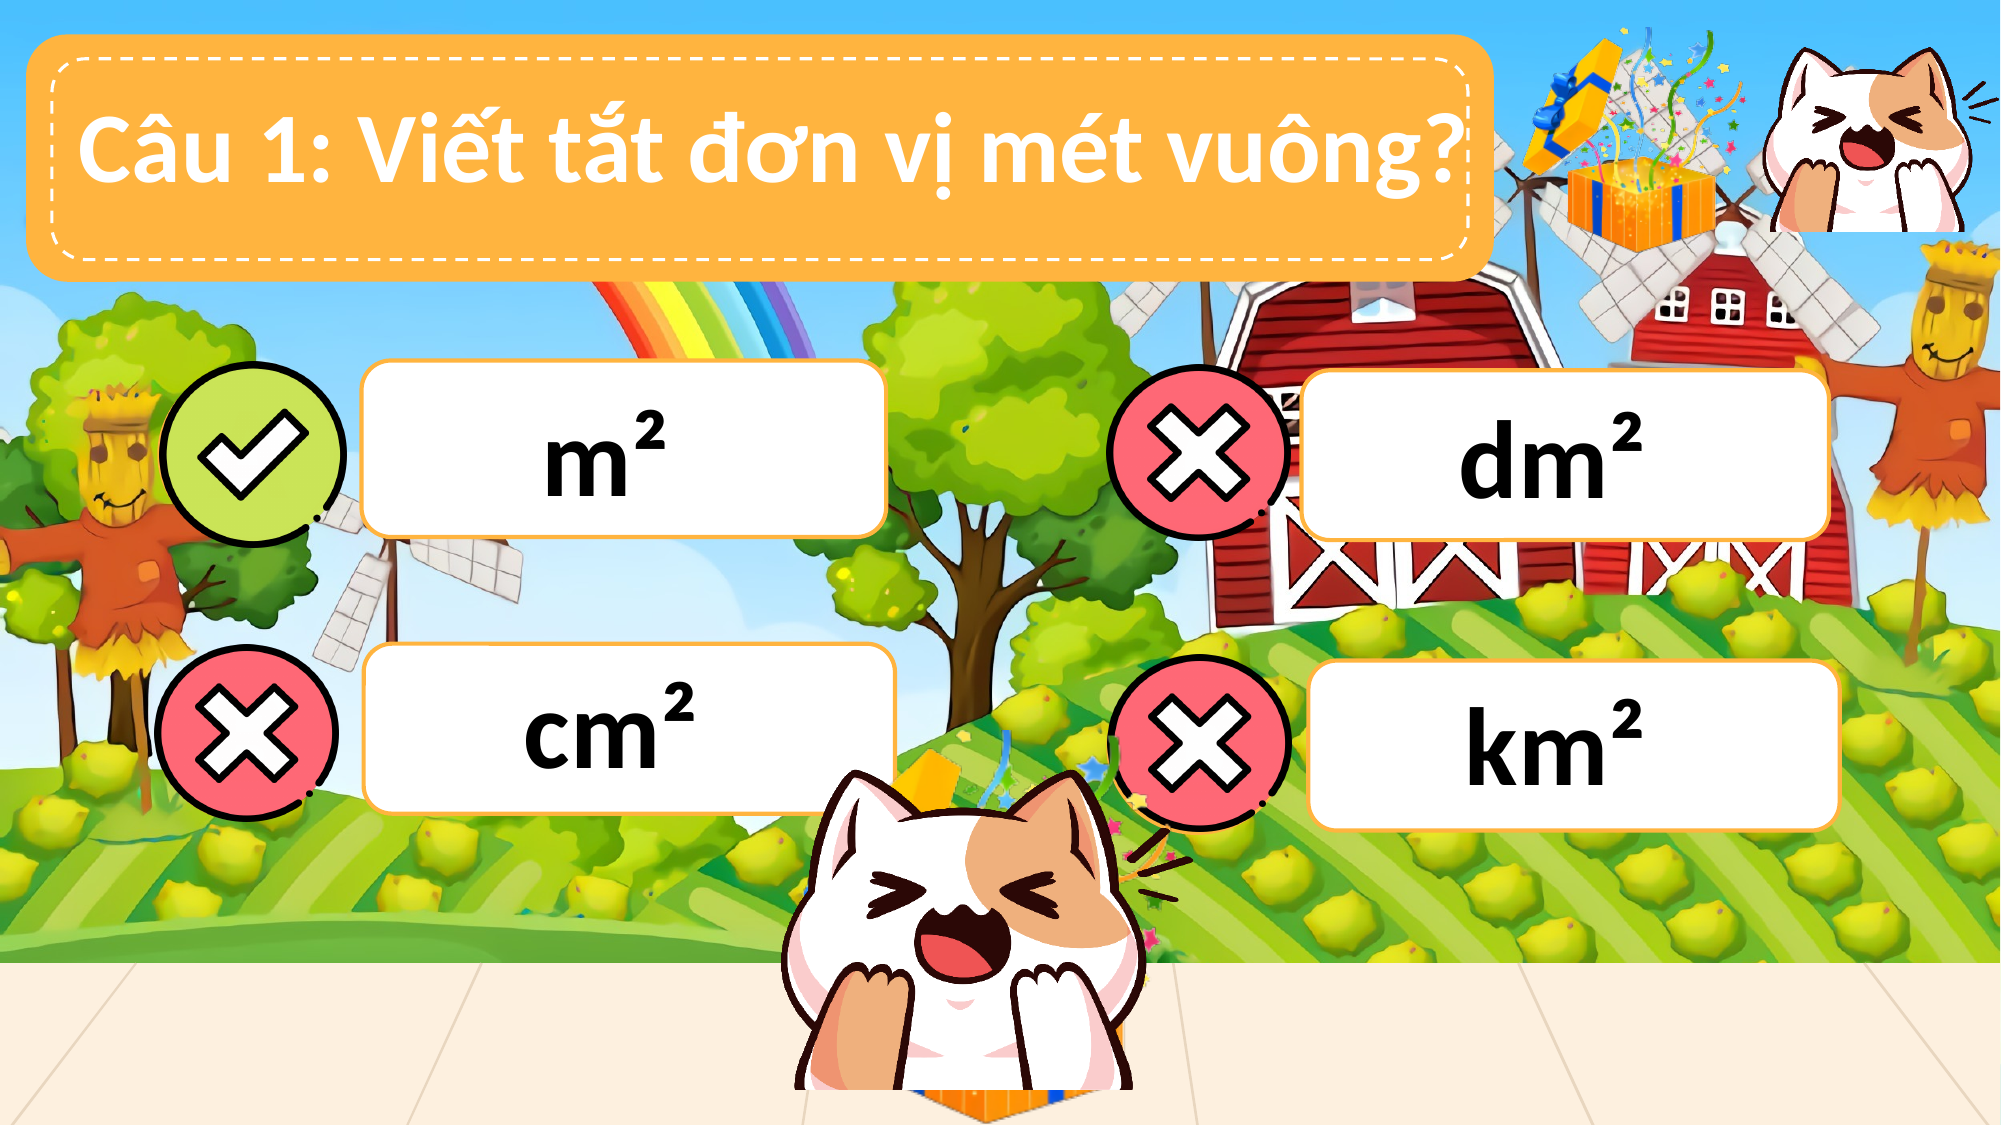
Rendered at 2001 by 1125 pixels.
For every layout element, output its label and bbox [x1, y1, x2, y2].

text_box [337, 643, 918, 814]
text_box [25, 34, 1490, 282]
picture [0, 0, 2001, 1125]
text_box [474, 285, 1535, 305]
text_box [1296, 660, 1862, 831]
text_box [1294, 370, 1860, 541]
text_box [347, 360, 909, 538]
text_box [1115, 315, 1280, 362]
